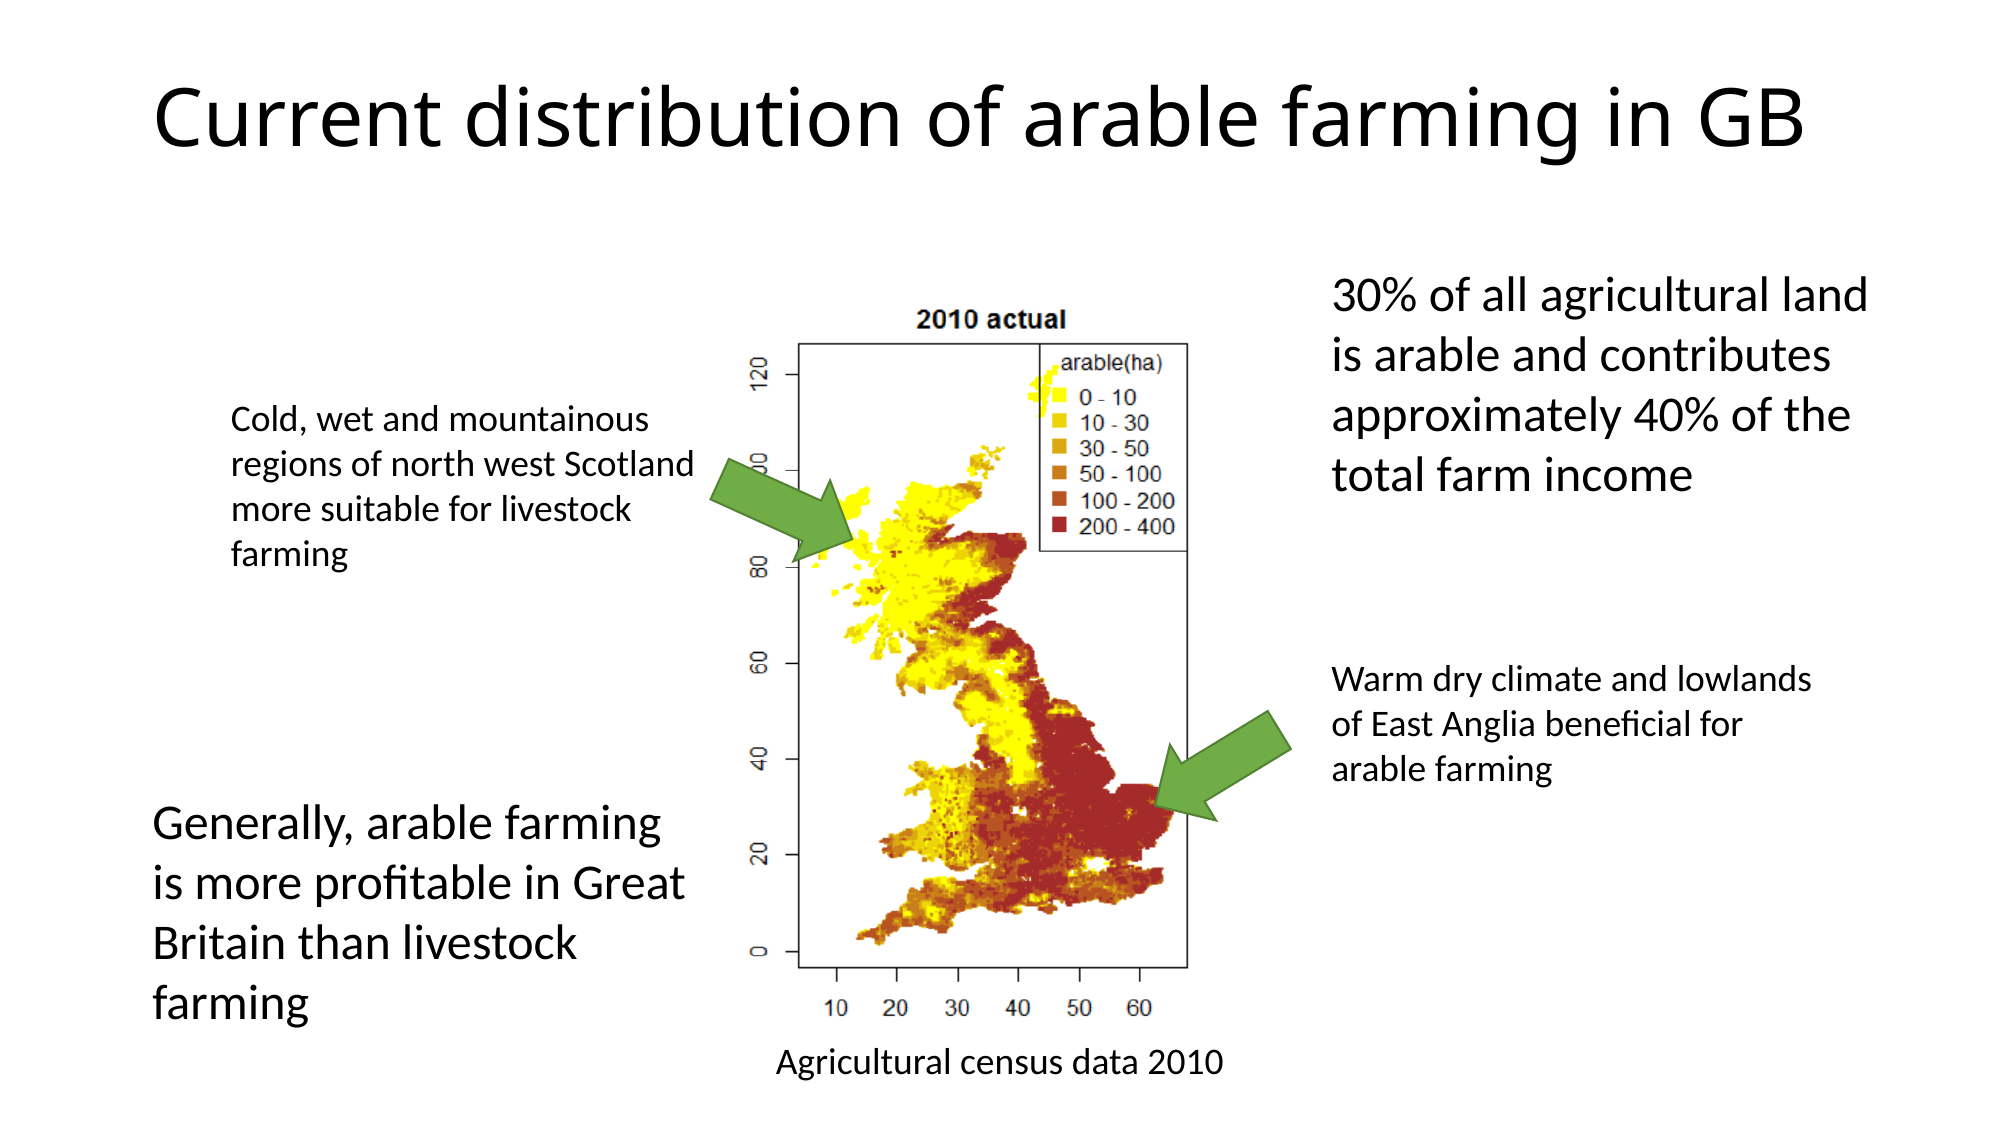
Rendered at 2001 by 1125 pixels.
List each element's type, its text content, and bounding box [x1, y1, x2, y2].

text_box 30% of all agricultural land is arable and contributes approximately 40% of the total farm income [1316, 253, 1915, 509]
text_box Generally, arable farming is more profitable in Great Britain than livestock farming [137, 782, 711, 1082]
text_box Agricultural census data 2010 [672, 1030, 1328, 1090]
text_box Warm dry climate and lowlands of East Anglia beneficial for arable farming [1316, 646, 1847, 797]
text_box Cold, wet and mountainous regions of north west Scotland more suitable for livestock farming [216, 386, 710, 581]
title Current distribution of arable farming in GB [137, 59, 1863, 278]
picture [710, 277, 1200, 1052]
text_box [1200, 709, 1293, 823]
